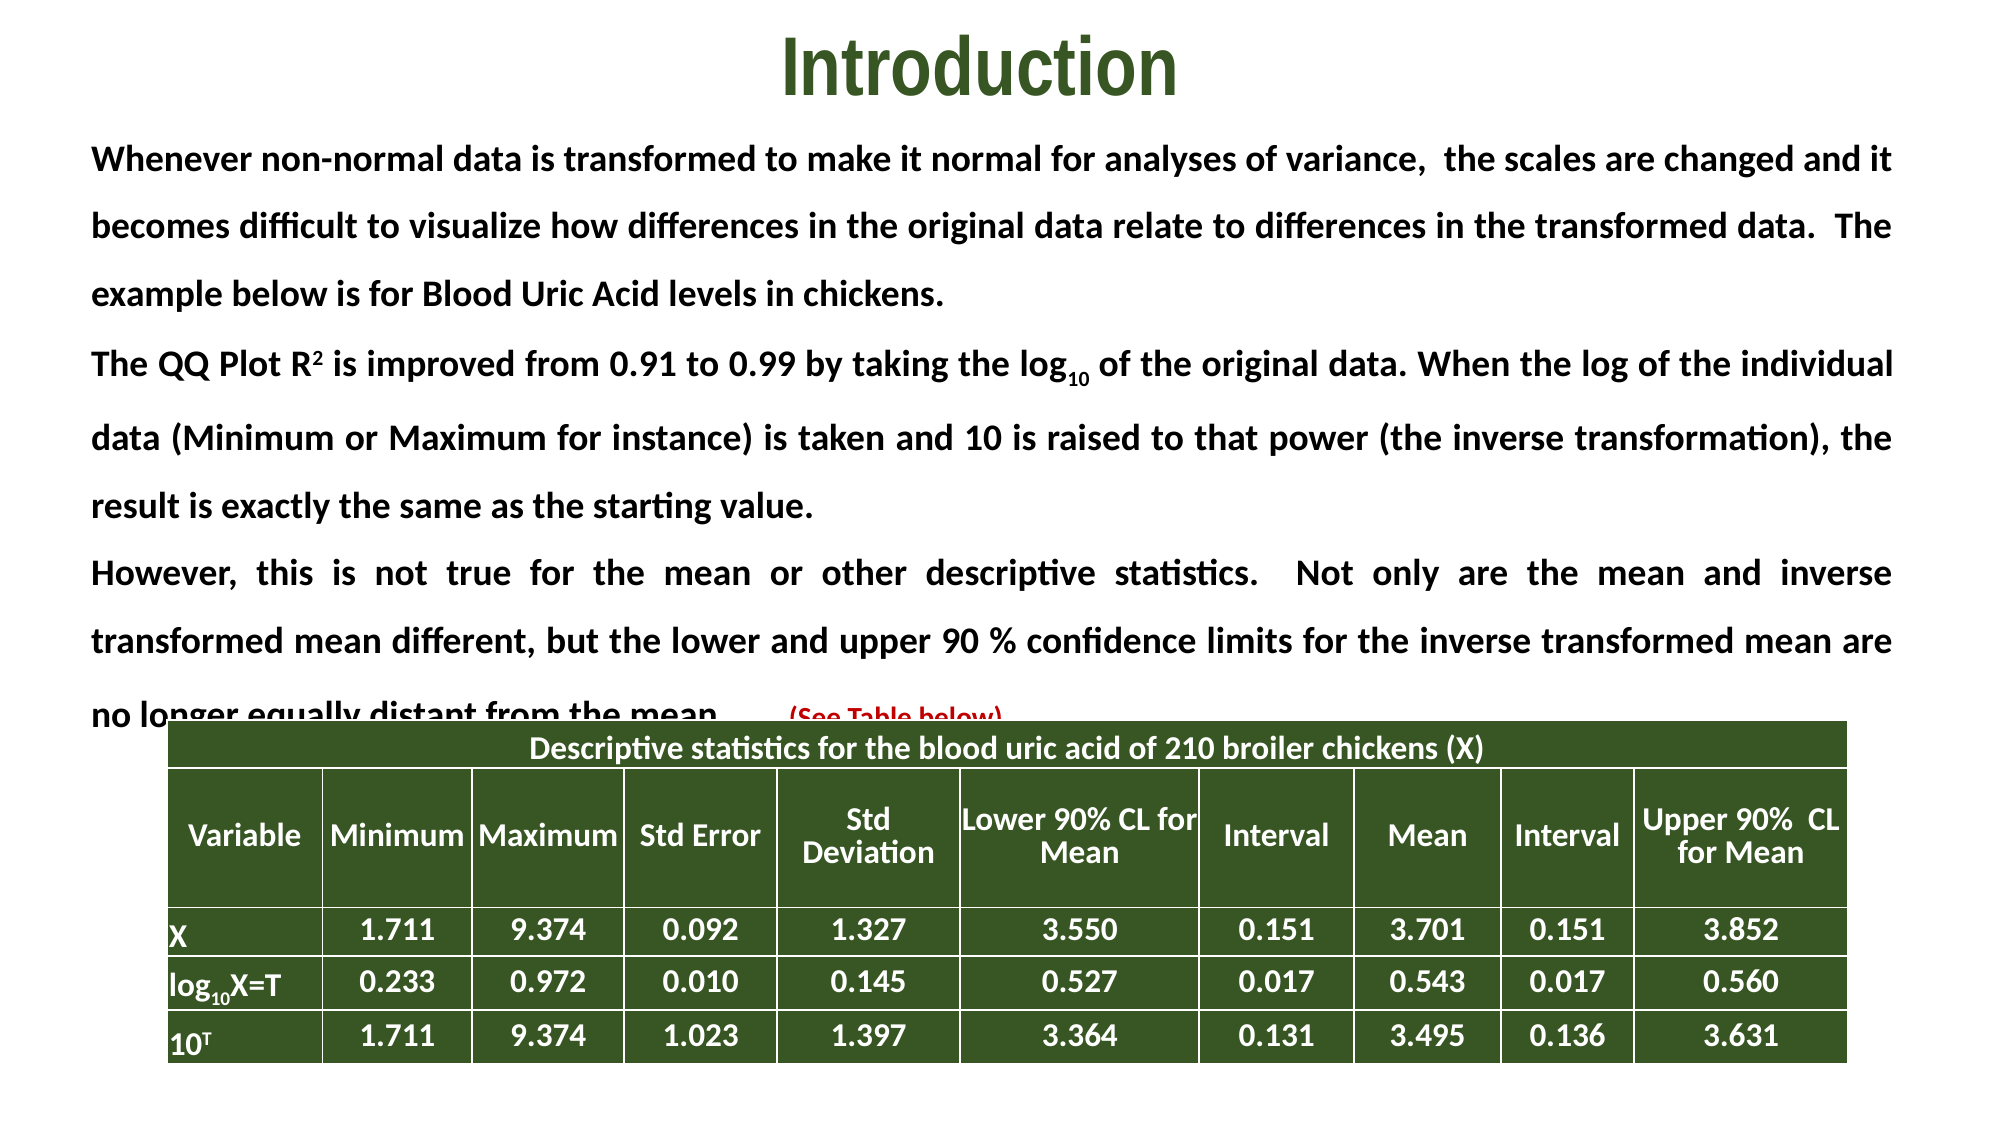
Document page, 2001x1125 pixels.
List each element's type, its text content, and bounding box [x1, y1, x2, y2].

table_cell 0.017 [1502, 957, 1633, 1009]
table_cell 0.151 [1502, 908, 1633, 955]
table_cell 0.972 [473, 957, 623, 1009]
table_cell 0.131 [1200, 1011, 1353, 1063]
table_cell Interval [1200, 769, 1353, 907]
table_cell 0.527 [961, 957, 1198, 1009]
table_cell 9.374 [473, 1011, 623, 1063]
table_cell 0.560 [1635, 957, 1847, 1009]
table_cell 0.010 [625, 957, 776, 1009]
table_cell Upper 90% CL for Mean [1635, 769, 1847, 907]
table_cell 1.397 [778, 1011, 959, 1063]
table_cell 0.543 [1355, 957, 1500, 1009]
table_cell 3.852 [1635, 908, 1847, 955]
table_cell 1.327 [778, 908, 959, 955]
text_box Introduction [635, 16, 1326, 103]
table_cell 0.145 [778, 957, 959, 1009]
table_cell 1.711 [323, 908, 471, 955]
table_cell 0.136 [1502, 1011, 1633, 1063]
table_cell 0.092 [625, 908, 776, 955]
table_cell log10X=T [168, 957, 322, 1009]
table_cell Std Error [625, 769, 776, 907]
table_cell Variable [168, 769, 322, 907]
text_box Whenever non-normal data is transformed to make it normal for analyses of variance, the scales are changed and it becomes difficult to visualize how differences in the original data relate to differences in the transformed data. The example below is for Blood Uric Acid levels in chickens. The QQ Plot R2 is improved from 0.91 to 0.99 by taking the log10 of the original data. When the log of the individual data (Minimum or Maximum for instance) is taken and 10 is raised to that power (the inverse transformation), the result is exactly the same as the starting value. However, this is not true for the mean or other descriptive statistics. Not only are the mean and inverse transformed mean different, but the lower and upper 90 % confidence limits for the inverse transformed mean are no longer equally distant from the mean. (See Table below) [76, 103, 1910, 743]
table_cell 0.233 [323, 957, 471, 1009]
table_cell 3.364 [961, 1011, 1198, 1063]
table_cell Interval [1502, 769, 1633, 907]
table_cell 3.550 [961, 908, 1198, 955]
table_cell 1.023 [625, 1011, 776, 1063]
table_cell Maximum [473, 769, 623, 907]
table_cell 3.701 [1355, 908, 1500, 955]
table_cell Lower 90% CL for Mean [961, 769, 1198, 907]
table_cell 3.631 [1635, 1011, 1847, 1063]
table_cell X [168, 908, 322, 955]
table_cell 0.017 [1200, 957, 1353, 1009]
table_cell 0.151 [1200, 908, 1353, 955]
table_cell Std Deviation [778, 769, 959, 907]
table_cell 9.374 [473, 908, 623, 955]
table_header Descriptive statistics for the blood uric acid of 210 broiler chickens (X) [168, 721, 1847, 767]
table_cell Minimum [323, 769, 471, 907]
table_cell 3.495 [1355, 1011, 1500, 1063]
table_cell Mean [1355, 769, 1500, 907]
table_cell 10T [168, 1011, 322, 1063]
table_cell 1.711 [323, 1011, 471, 1063]
